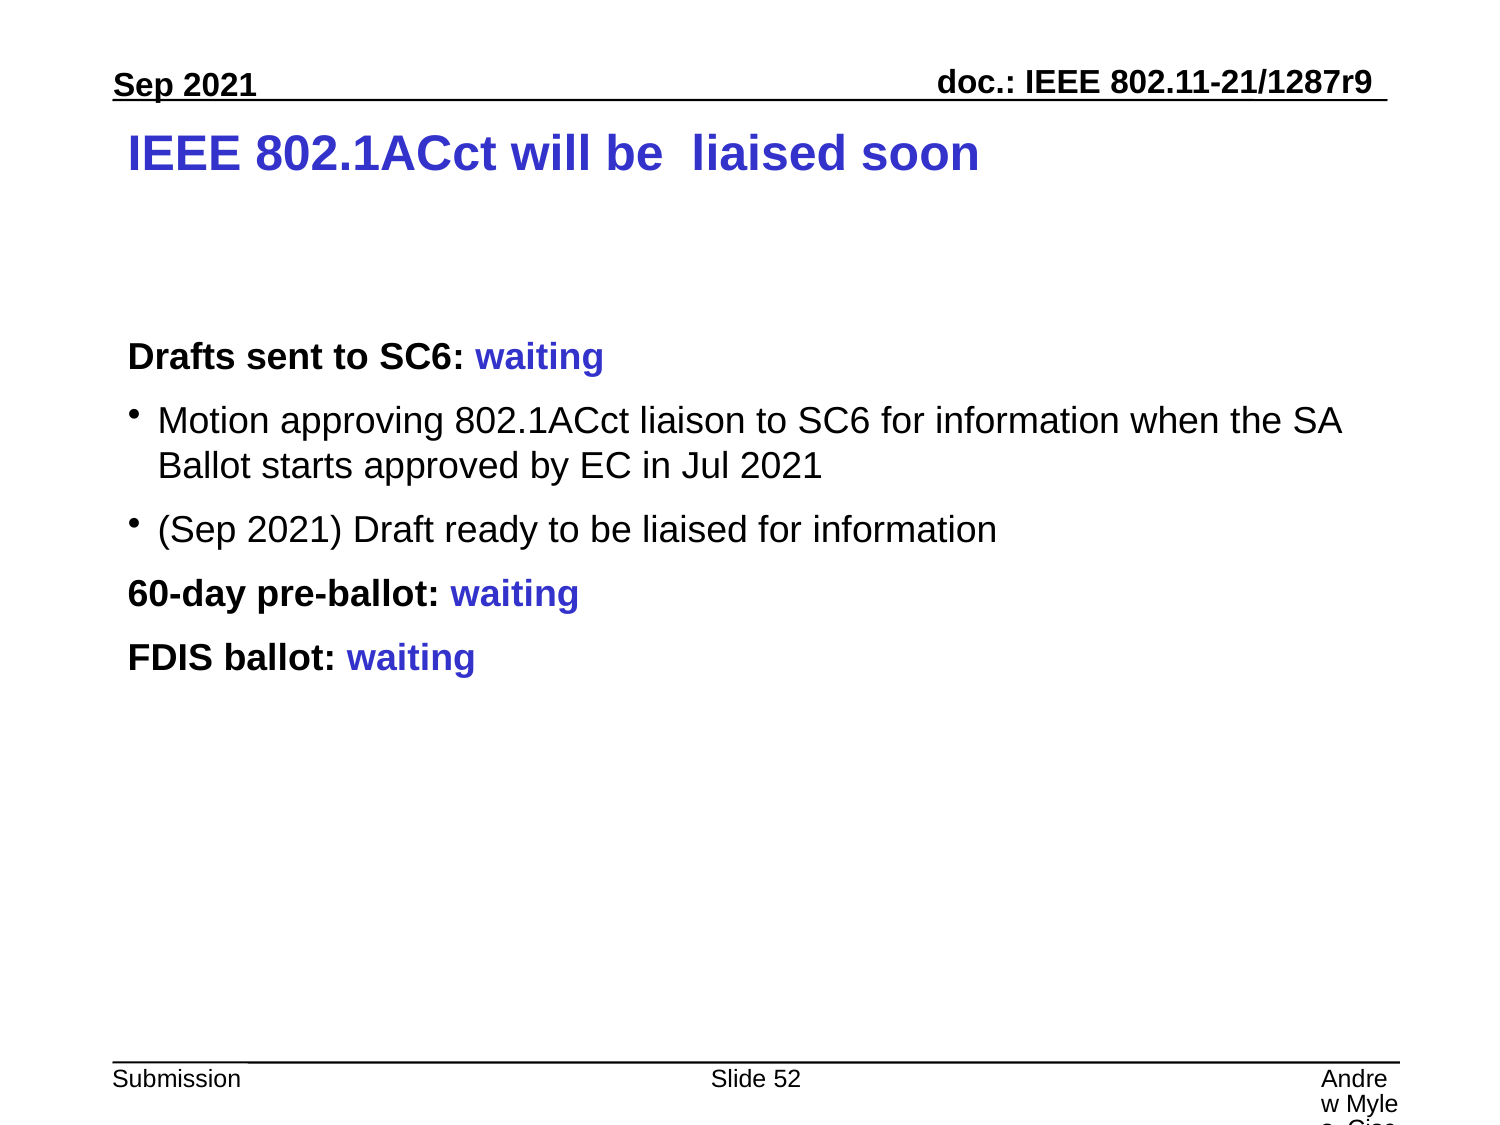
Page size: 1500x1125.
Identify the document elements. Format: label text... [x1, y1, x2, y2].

footer Andrew Myles, Cisco [1320, 1061, 1402, 1093]
title IEEE 802.1ACct will be liaised soon [112, 112, 1388, 288]
slide_number Slide 52 [709, 1061, 803, 1093]
list Drafts sent to SC6: waiting Motion approving 802.1ACct liaison to SC6 for information when the SA Ballot starts approved by EC in Jul 2021 (Sep 2021) Draft ready to be liaised for information 60-day pre-ballot: waiting FDIS ballot: waiting [112, 324, 1388, 1000]
